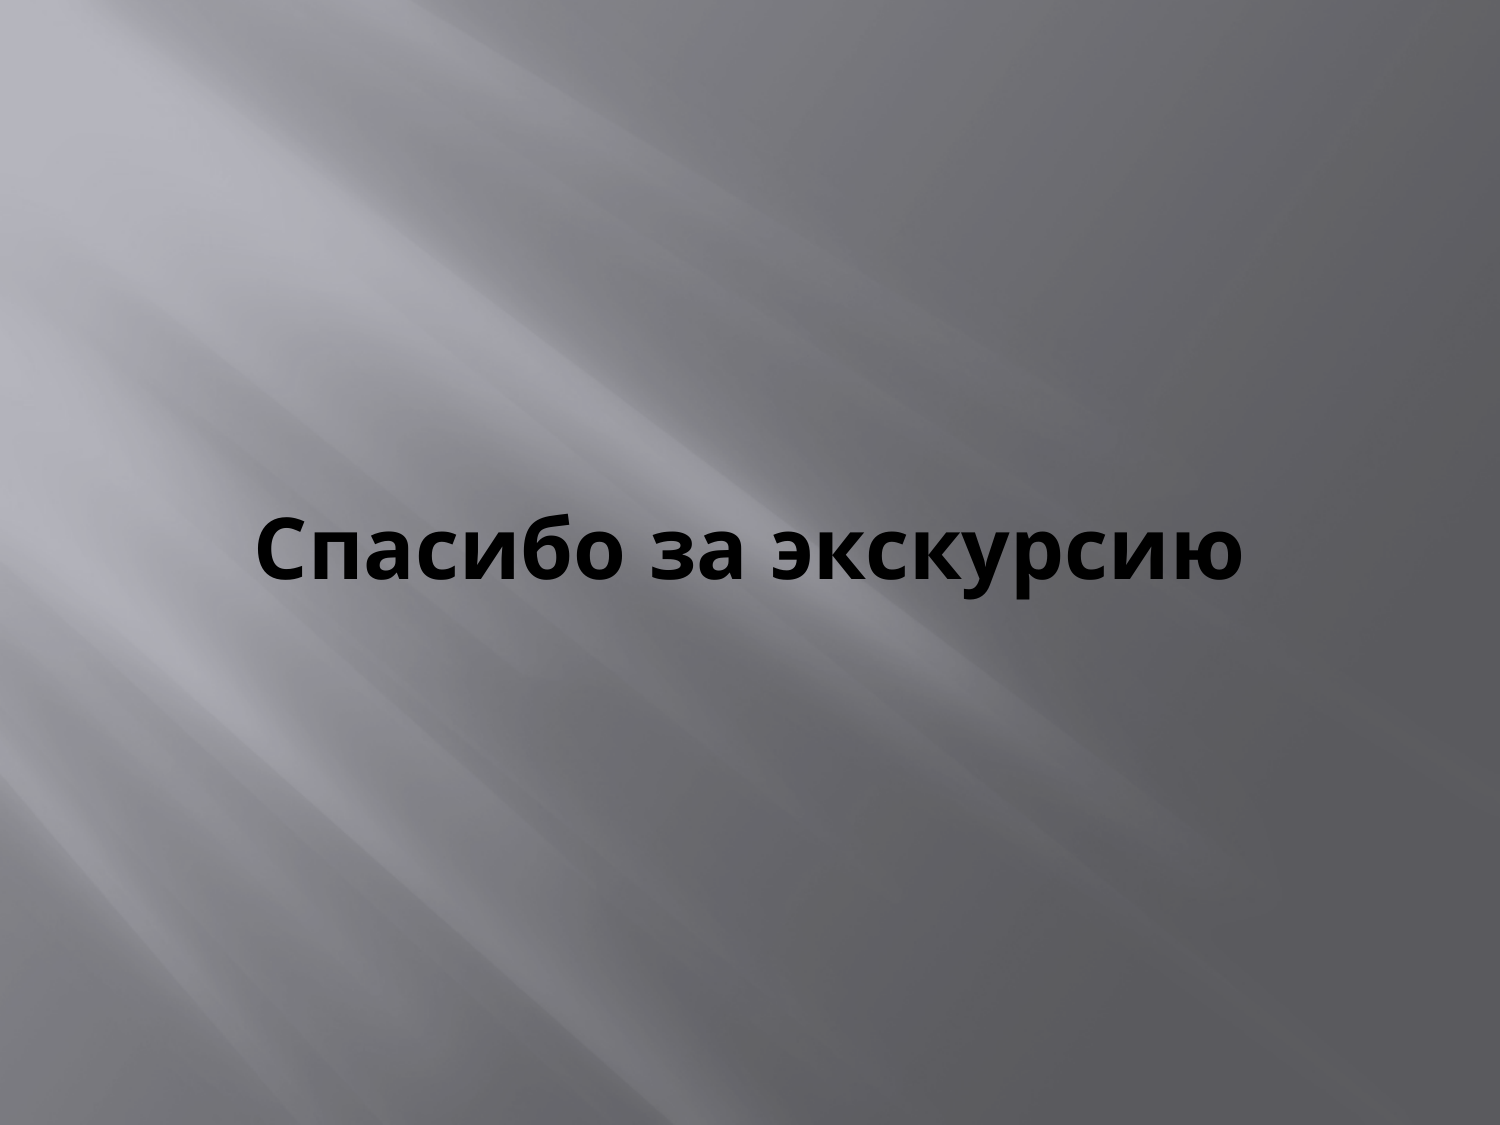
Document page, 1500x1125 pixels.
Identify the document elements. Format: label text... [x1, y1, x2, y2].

title Спасибо за экскурсию [75, 45, 1425, 1047]
